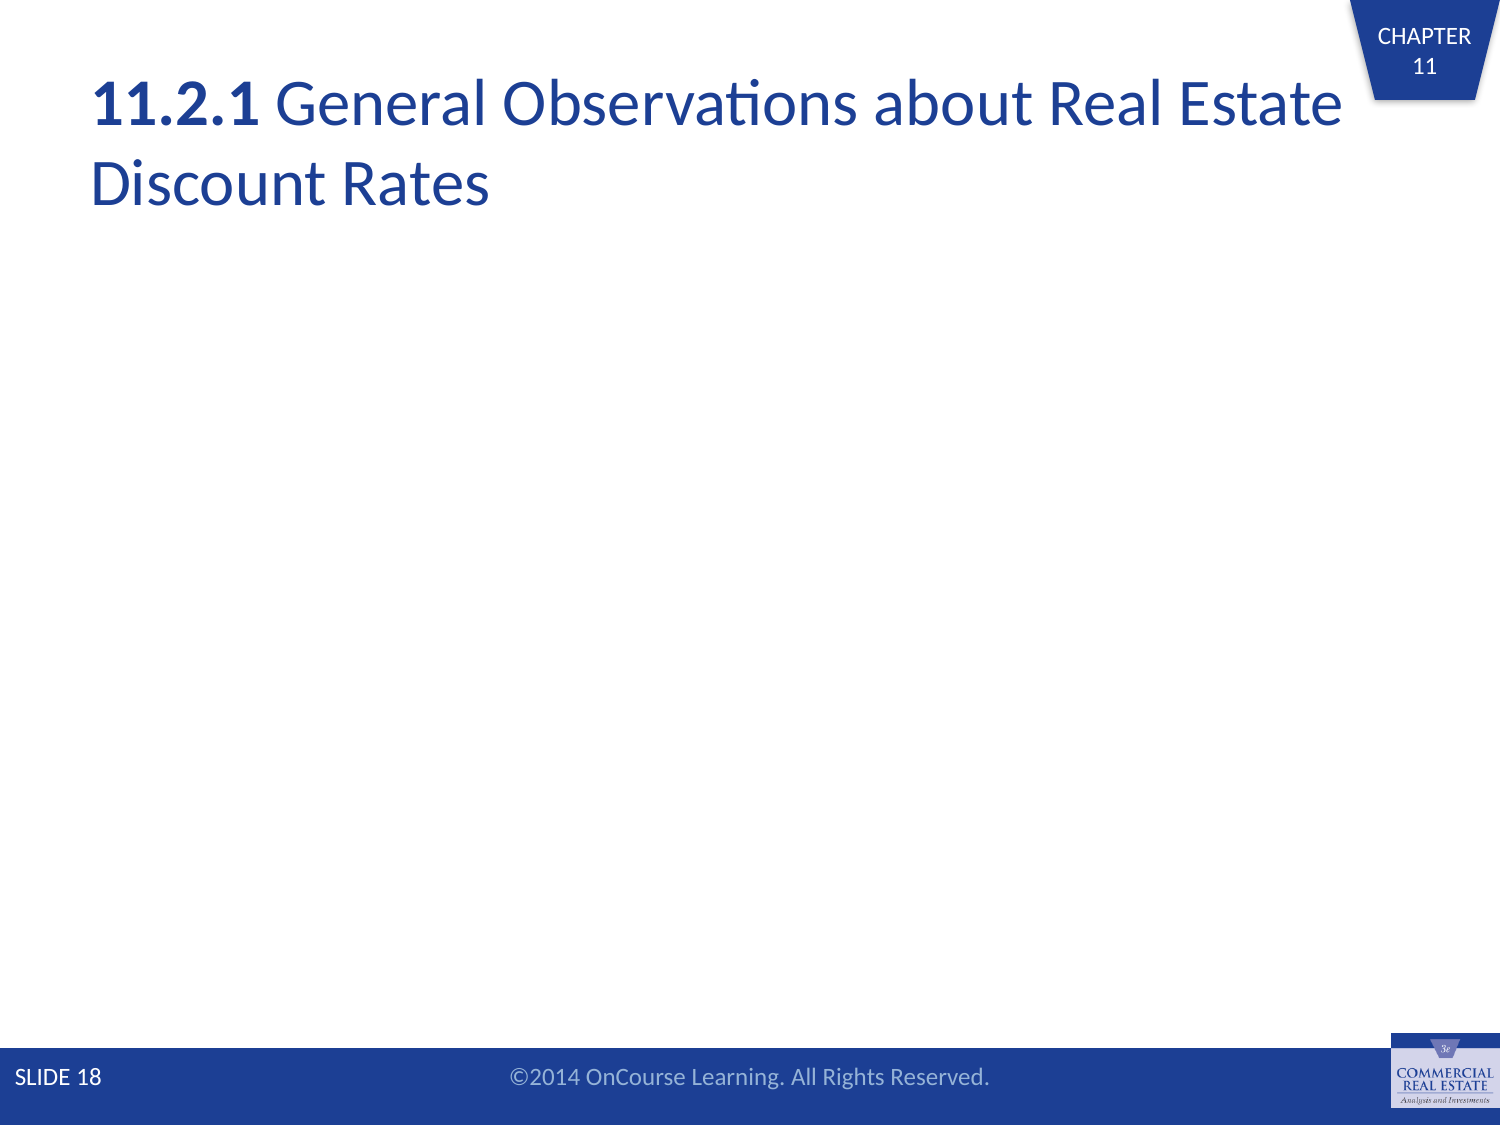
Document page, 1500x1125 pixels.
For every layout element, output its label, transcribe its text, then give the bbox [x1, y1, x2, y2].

picture [1391, 1033, 1500, 1108]
slide_number SLIDE 18 [0, 1052, 350, 1113]
title 11.2.1 General Observations about Real Estate Discount Rates [75, 45, 1375, 233]
